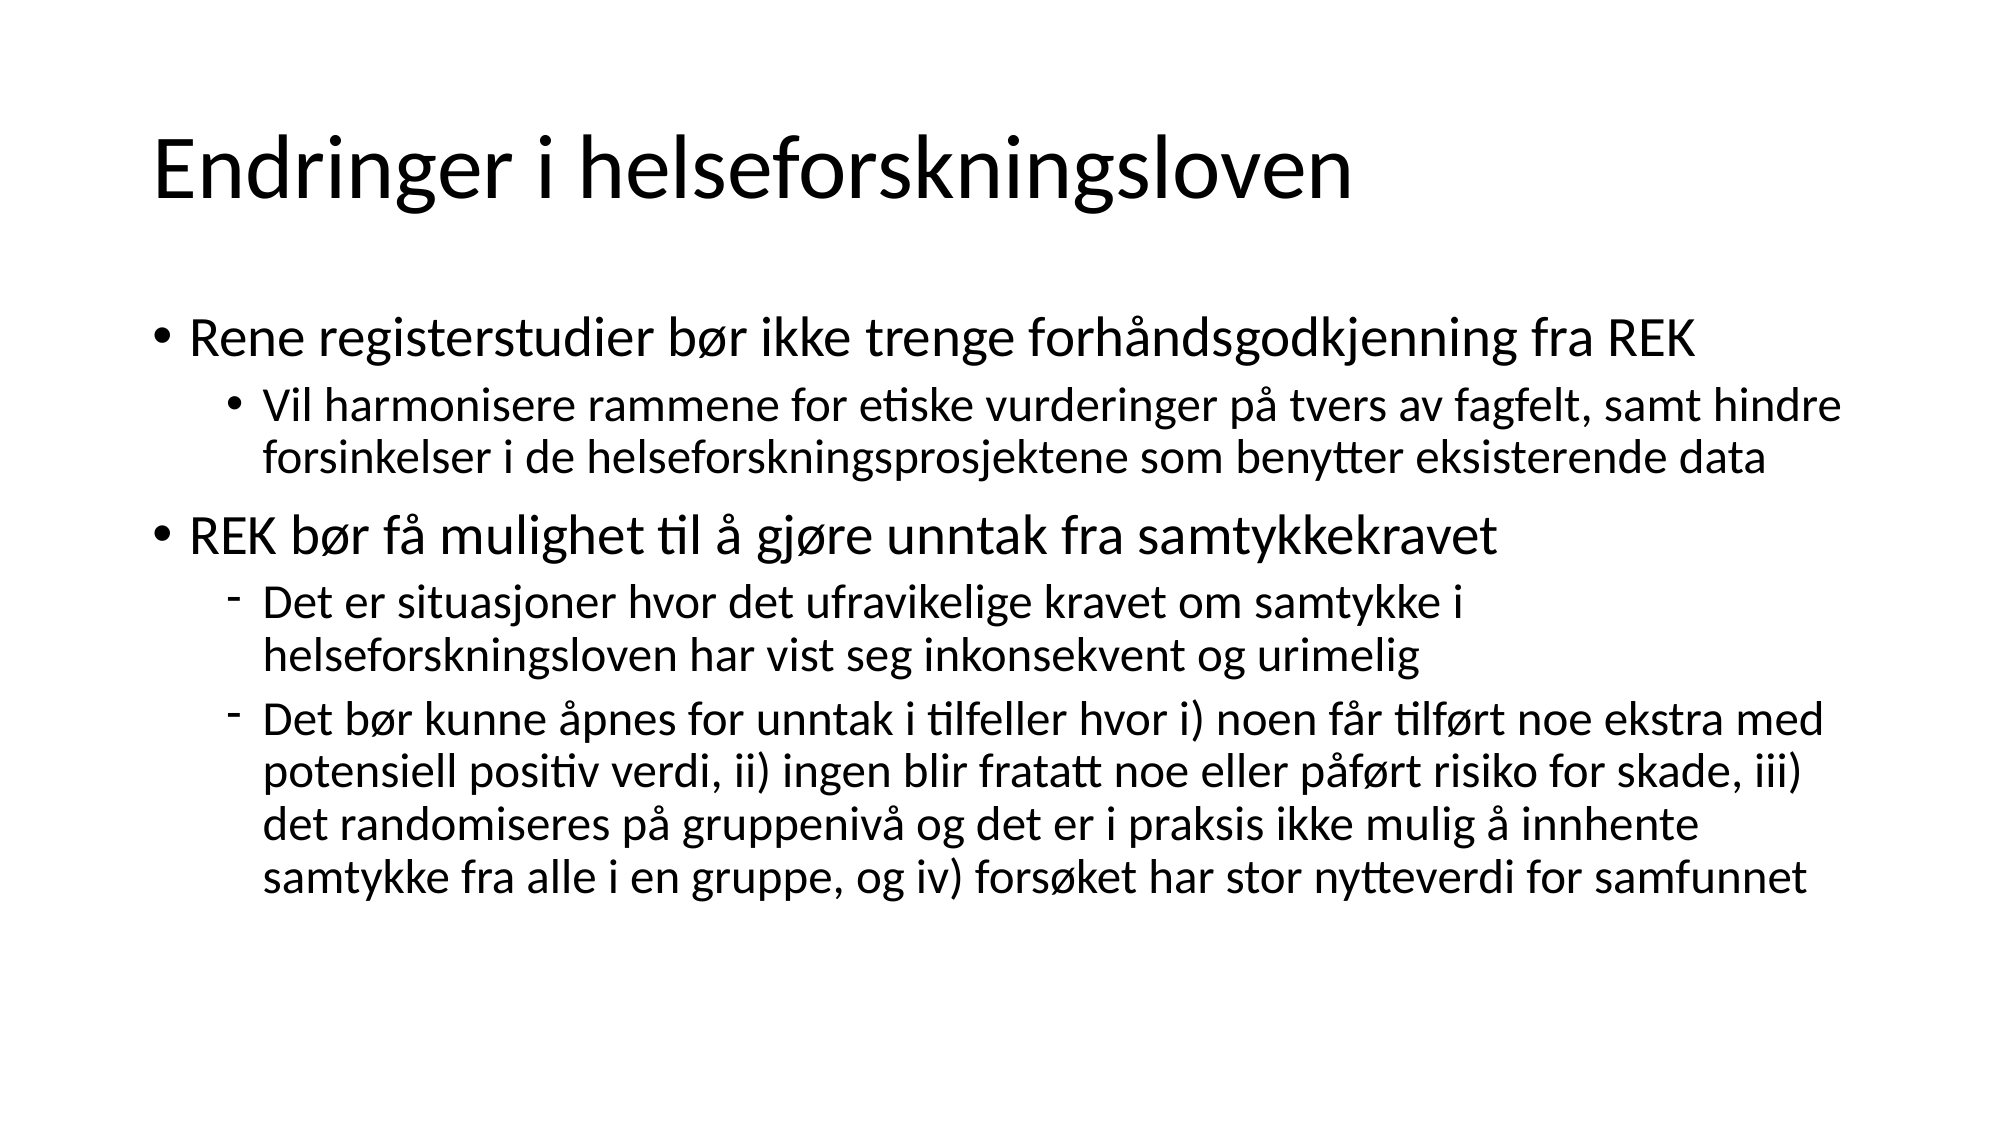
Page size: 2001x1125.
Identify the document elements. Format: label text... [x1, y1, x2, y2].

title Endringer i helseforskningsloven [137, 59, 1863, 278]
list Rene registerstudier bør ikke trenge forhåndsgodkjenning fra REK Vil harmonisere rammene for etiske vurderinger på tvers av fagfelt, samt hindre forsinkelser i de helseforskningsprosjektene som benytter eksisterende data REK bør få mulighet til å gjøre unntak fra samtykkekravet Det er situasjoner hvor det ufravikelige kravet om samtykke i helseforskningsloven har vist seg inkonsekvent og urimelig Det bør kunne åpnes for unntak i tilfeller hvor i) noen får tilført noe ekstra med potensiell positiv verdi, ii) ingen blir fratatt noe eller påført risiko for skade, iii) det randomiseres på gruppenivå og det er i praksis ikke mulig å innhente samtykke fra alle i en gruppe, og iv) forsøket har stor nytteverdi for samfunnet [137, 299, 1863, 1014]
